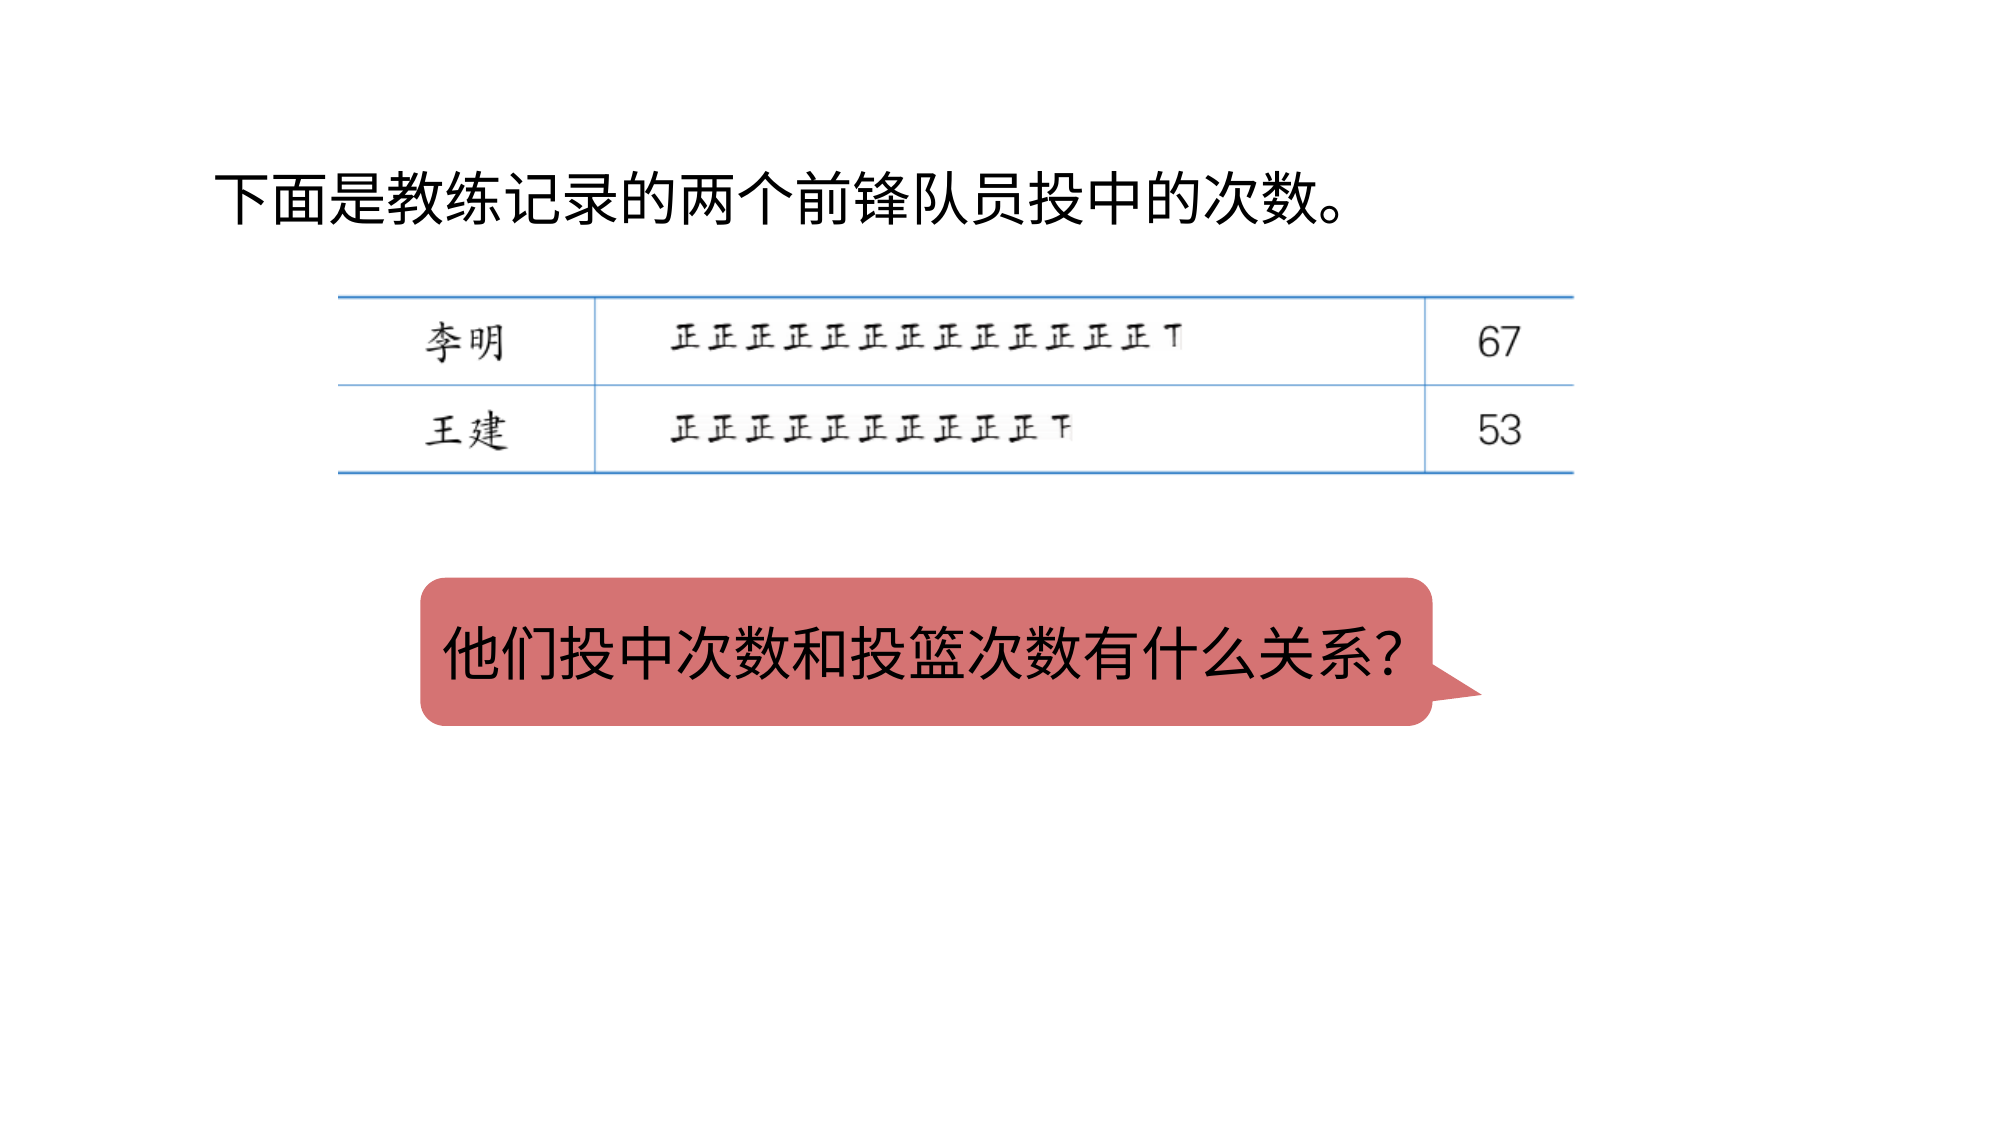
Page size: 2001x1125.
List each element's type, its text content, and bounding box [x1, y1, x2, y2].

text_box 下面是教练记录的两个前锋队员投中的次数。 [197, 155, 1360, 240]
text_box 他们投中次数和投篮次数有什么关系？ [419, 576, 1486, 727]
picture [337, 284, 1587, 479]
